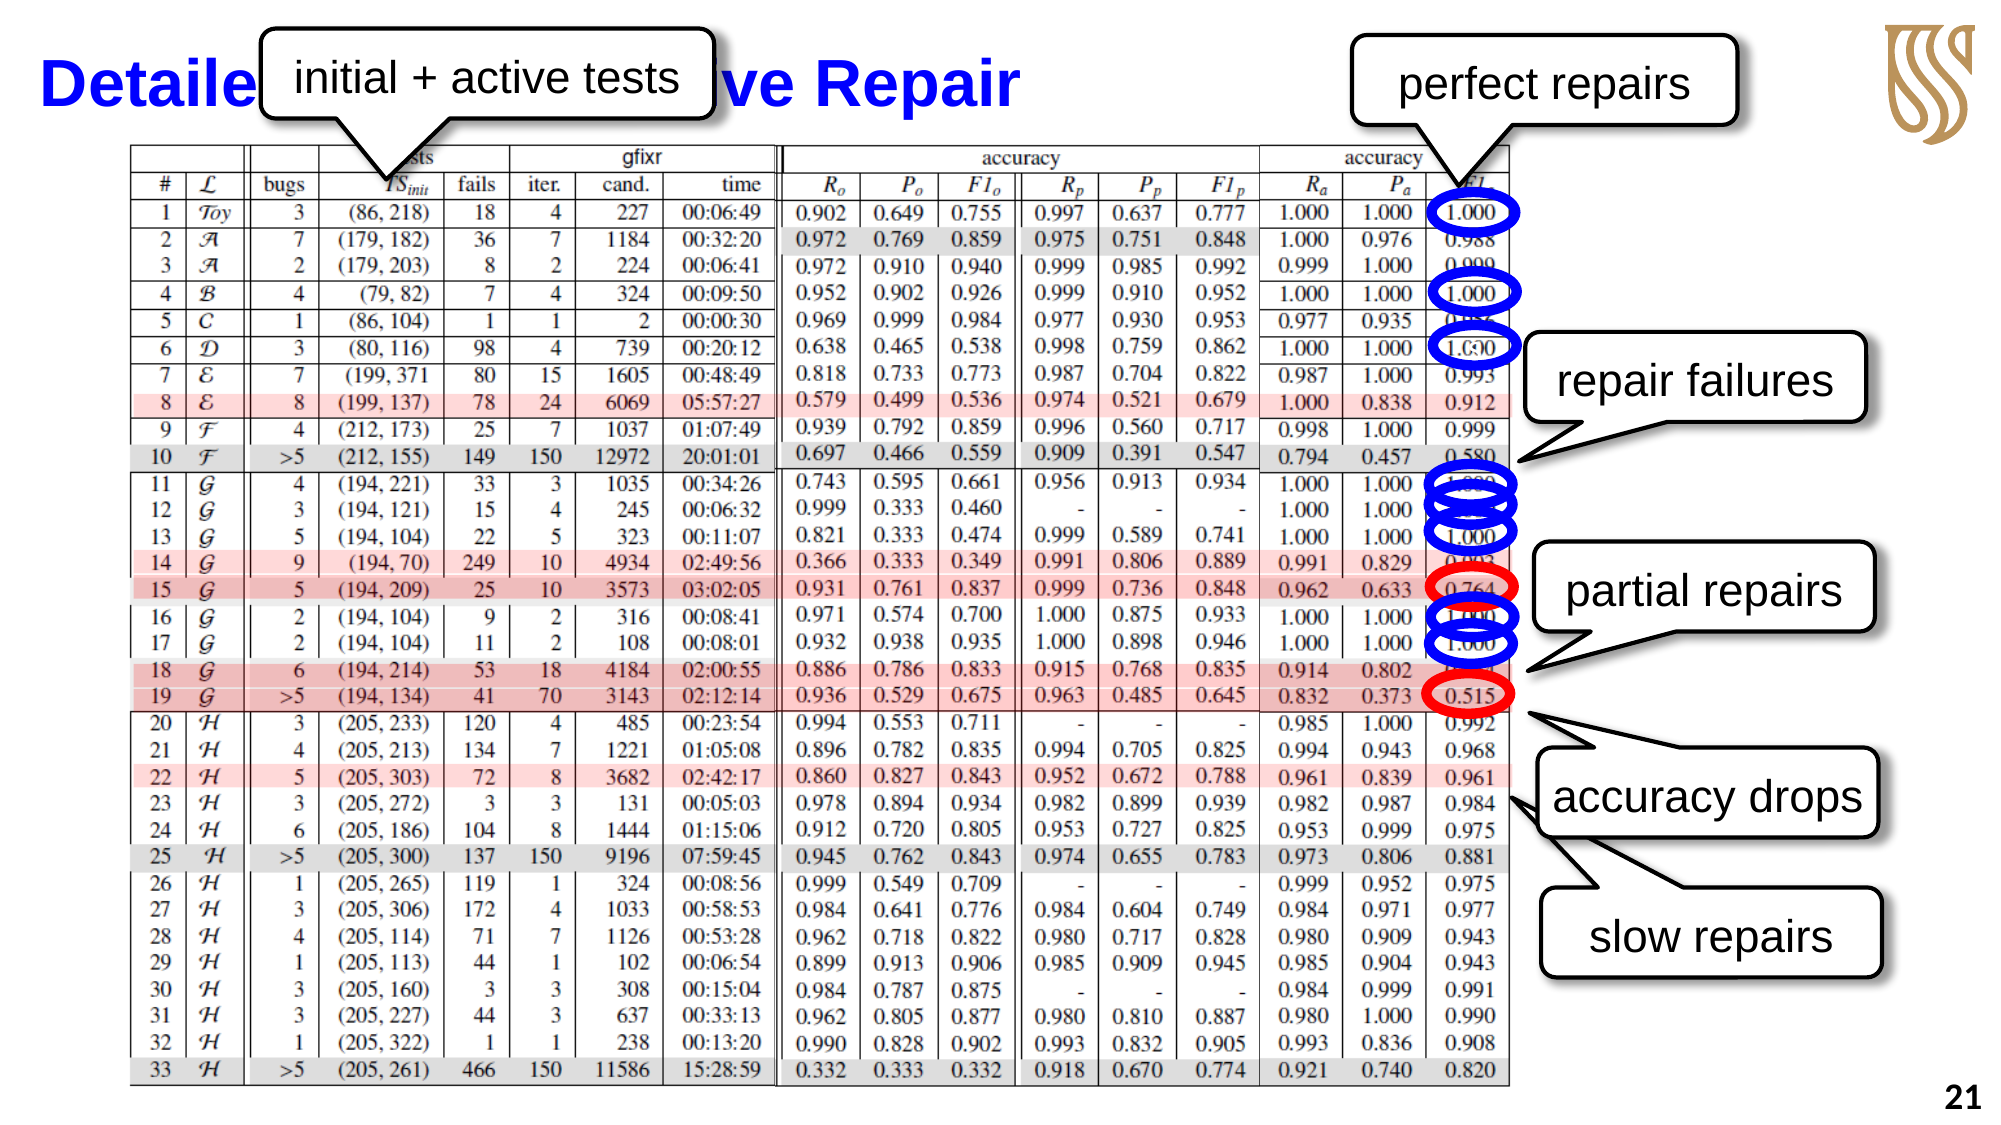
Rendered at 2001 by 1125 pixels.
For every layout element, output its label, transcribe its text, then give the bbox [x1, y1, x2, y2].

text_box perfect repairs [1351, 34, 1738, 137]
text_box initial + active tests [260, 28, 715, 137]
text_box 21 [1929, 1064, 1998, 1125]
text_box [1514, 282, 1518, 301]
text_box partial repairs [1527, 541, 1875, 672]
text_box repair failures [1518, 331, 1867, 462]
text_box slow repairs [1541, 851, 1883, 978]
text_box s [1514, 336, 1518, 354]
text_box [124, 137, 1514, 1092]
text_box slow repairs [1514, 798, 1534, 821]
title Detailed Results: Active Repair [24, 24, 1975, 145]
text_box accuracy drops [1529, 712, 1879, 838]
